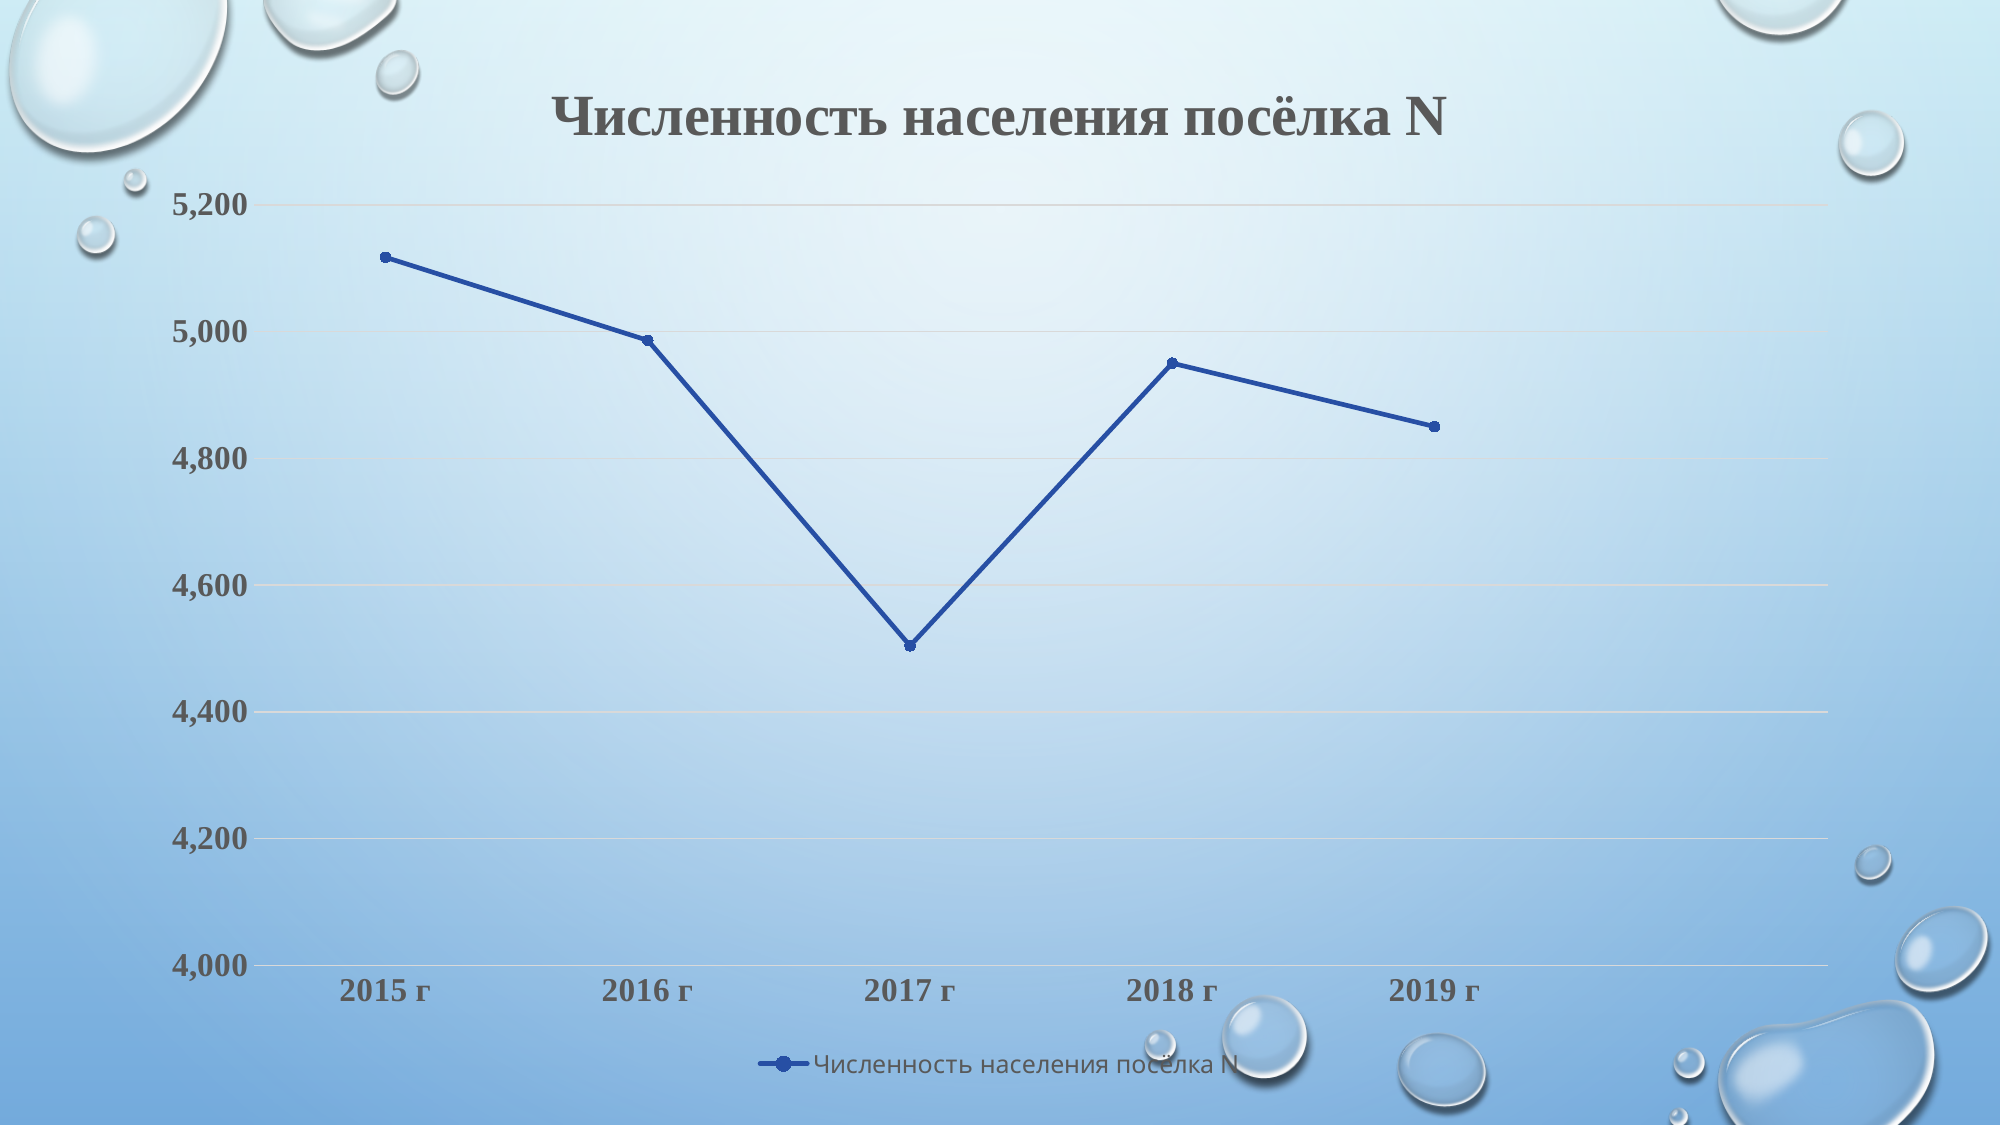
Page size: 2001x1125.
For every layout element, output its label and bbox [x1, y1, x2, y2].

picture [0, 0, 2000, 1125]
chart [137, 36, 1863, 1088]
